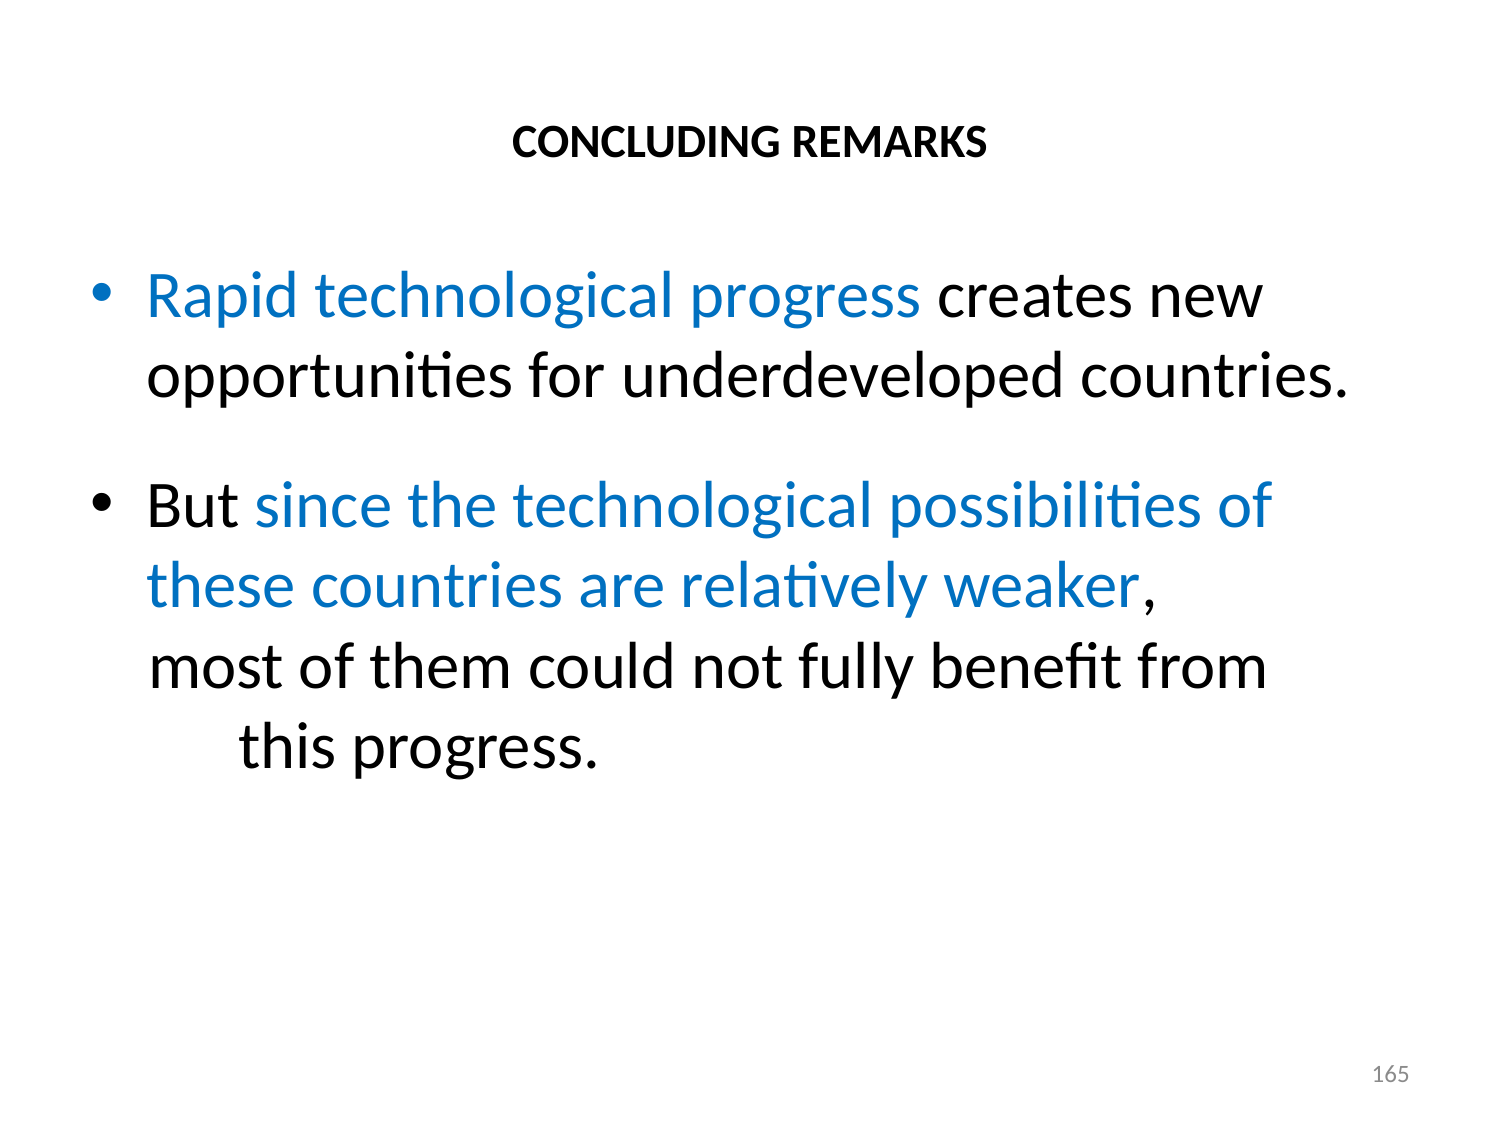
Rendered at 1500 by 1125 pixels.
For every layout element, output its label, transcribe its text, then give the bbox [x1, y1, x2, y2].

list Rapid technological progress creates new opportunities for underdeveloped countries. But since the technological possibilities of these countries are relatively weaker, most of them could not fully benefit from this progress. [75, 243, 1425, 1125]
title CONCLUDING REMARKS [75, 45, 1425, 233]
slide_number 165 [1074, 1042, 1425, 1103]
